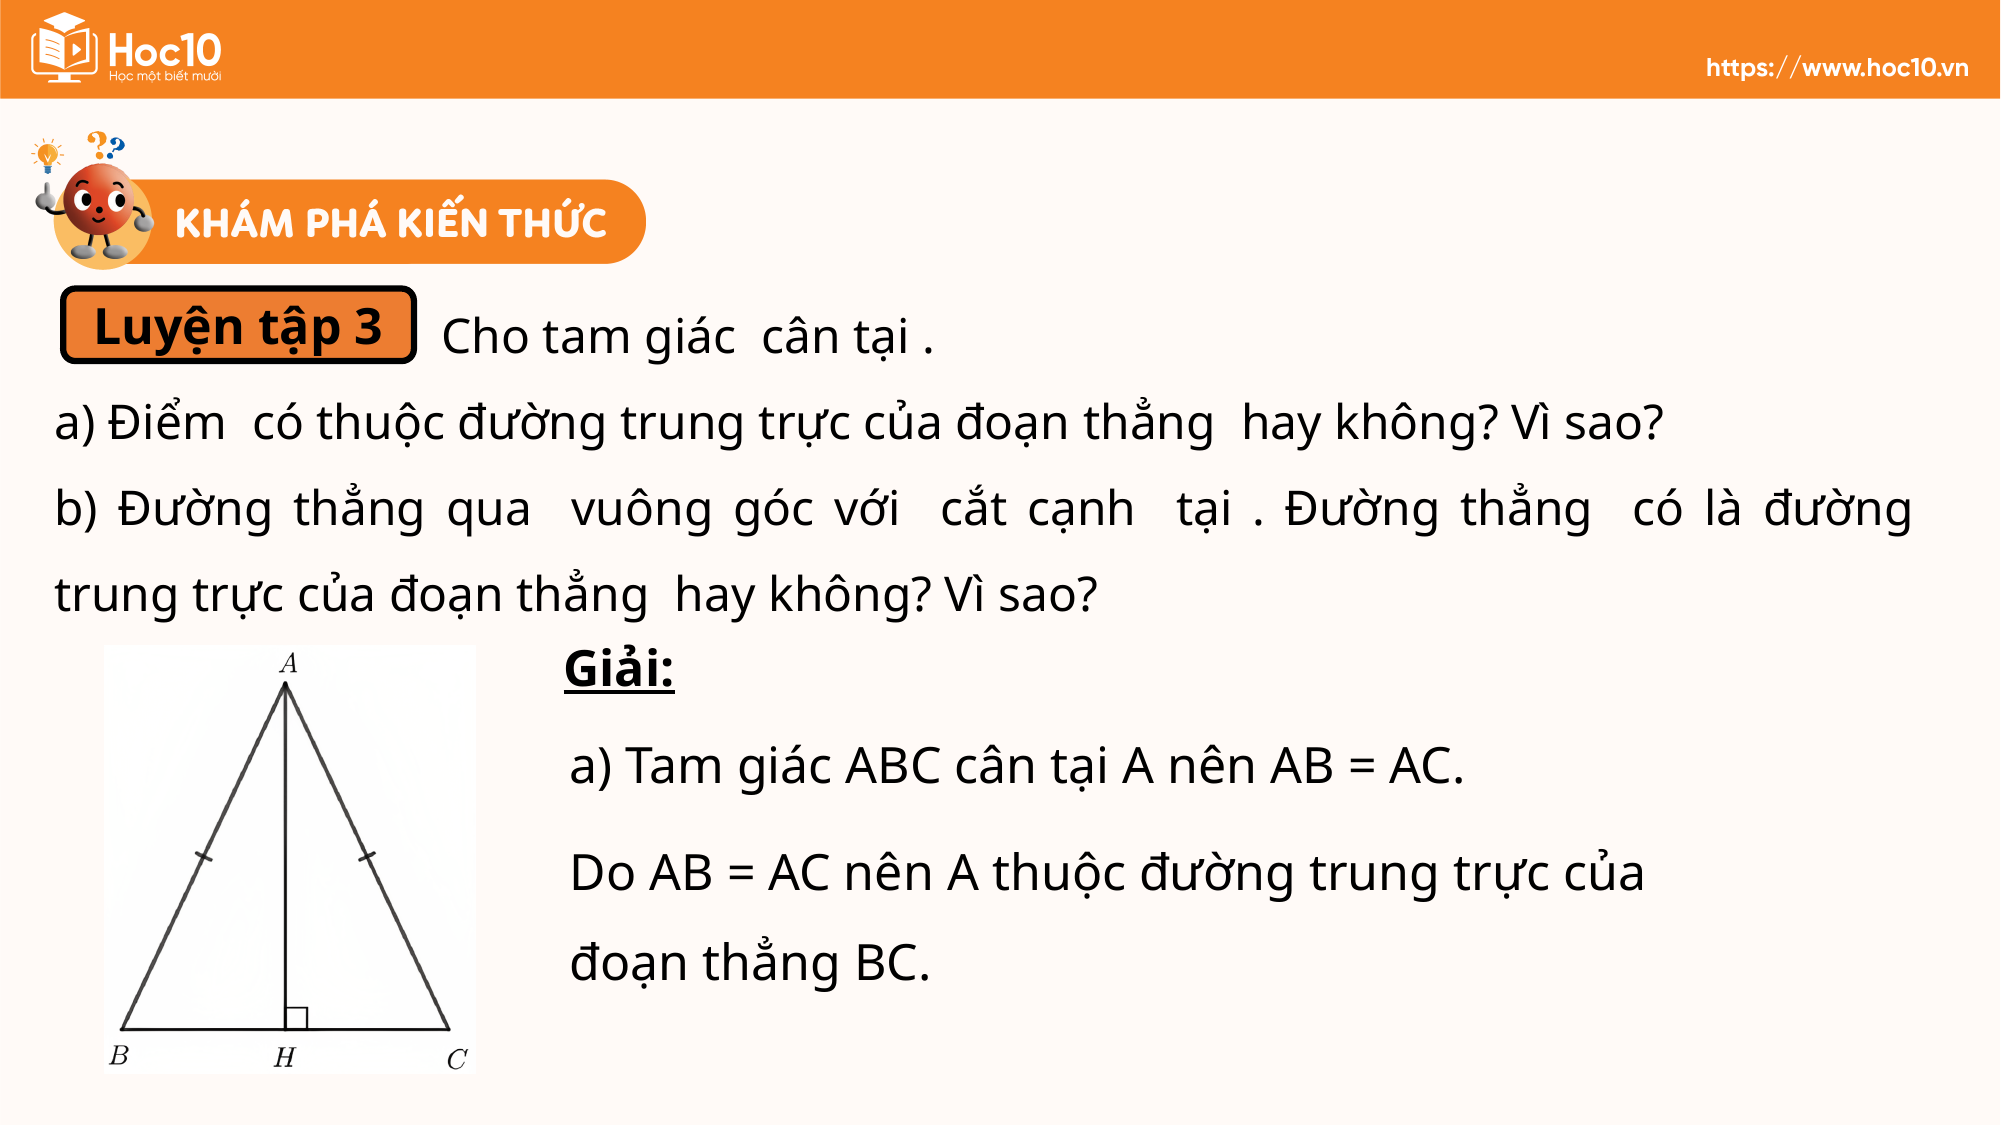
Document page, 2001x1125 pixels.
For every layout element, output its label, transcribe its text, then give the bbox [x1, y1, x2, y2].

text_box a) Tam giác ABC cân tại A nên AB = AC. Do AB = AC nên A thuộc đường trung trực của đoạn thẳng BC. [551, 696, 1764, 998]
text_box Luyện tập 3 [62, 287, 415, 363]
text_box Giải: [525, 629, 713, 704]
picture [0, 0, 2001, 1125]
